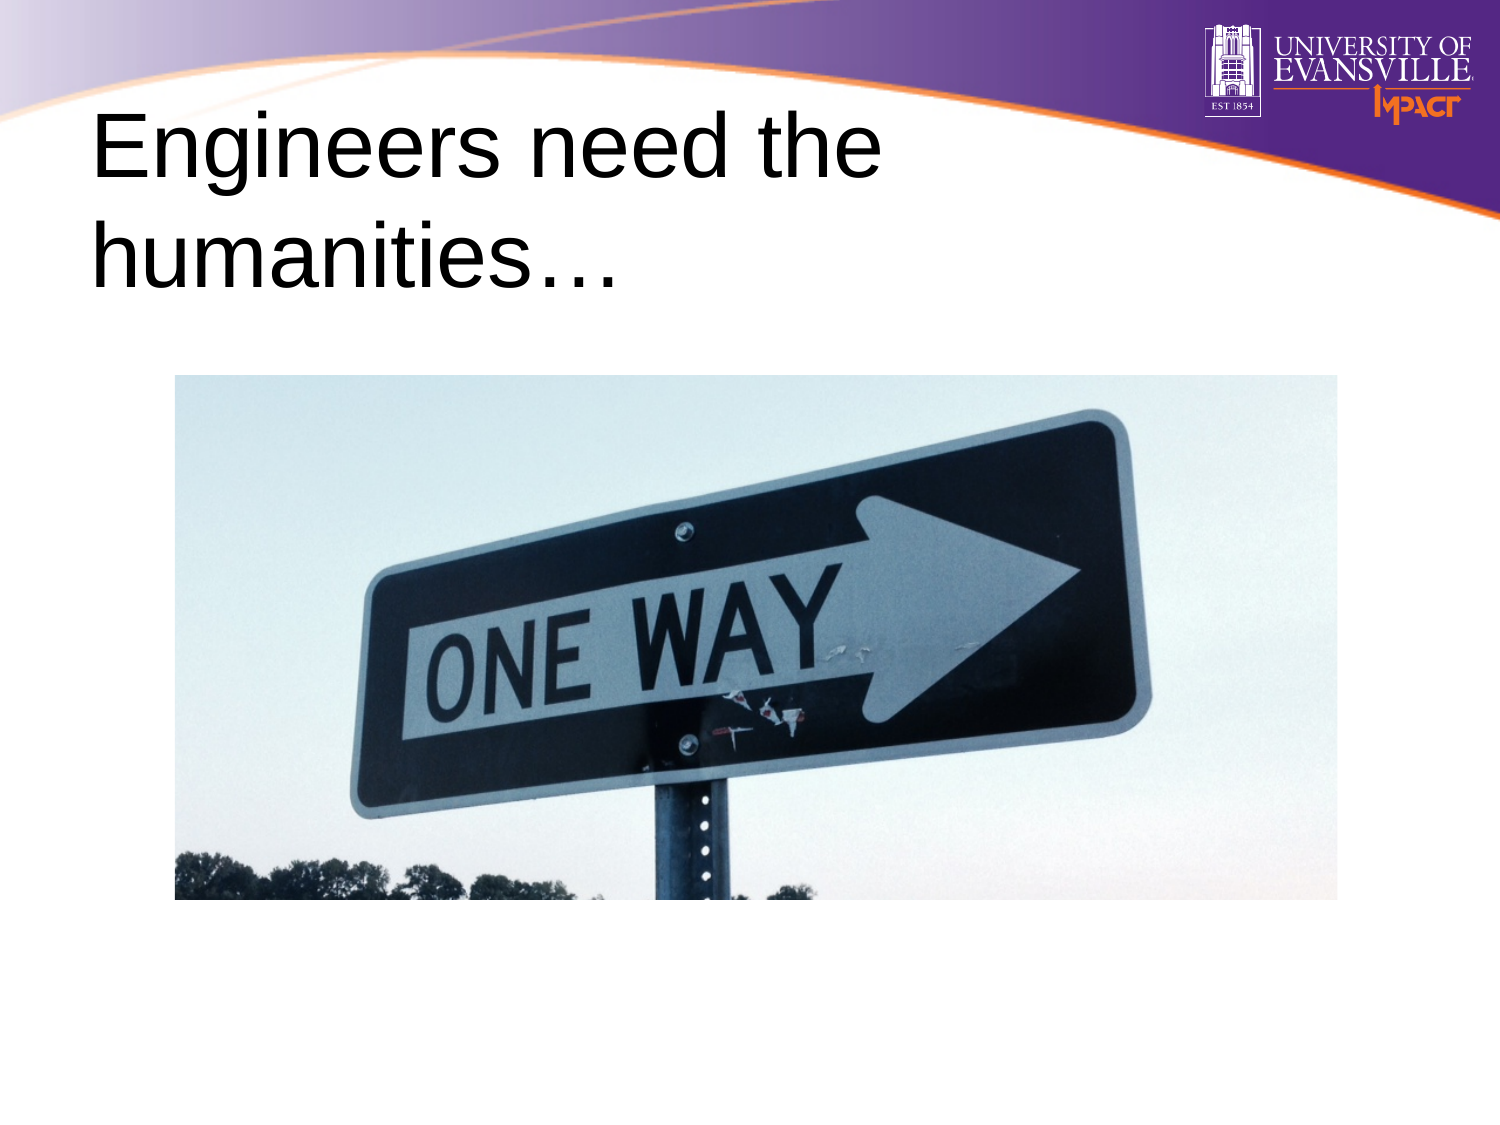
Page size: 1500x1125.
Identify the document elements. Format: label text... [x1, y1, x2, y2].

picture [0, 0, 1500, 1125]
title Engineers need the humanities… [75, 101, 1425, 290]
